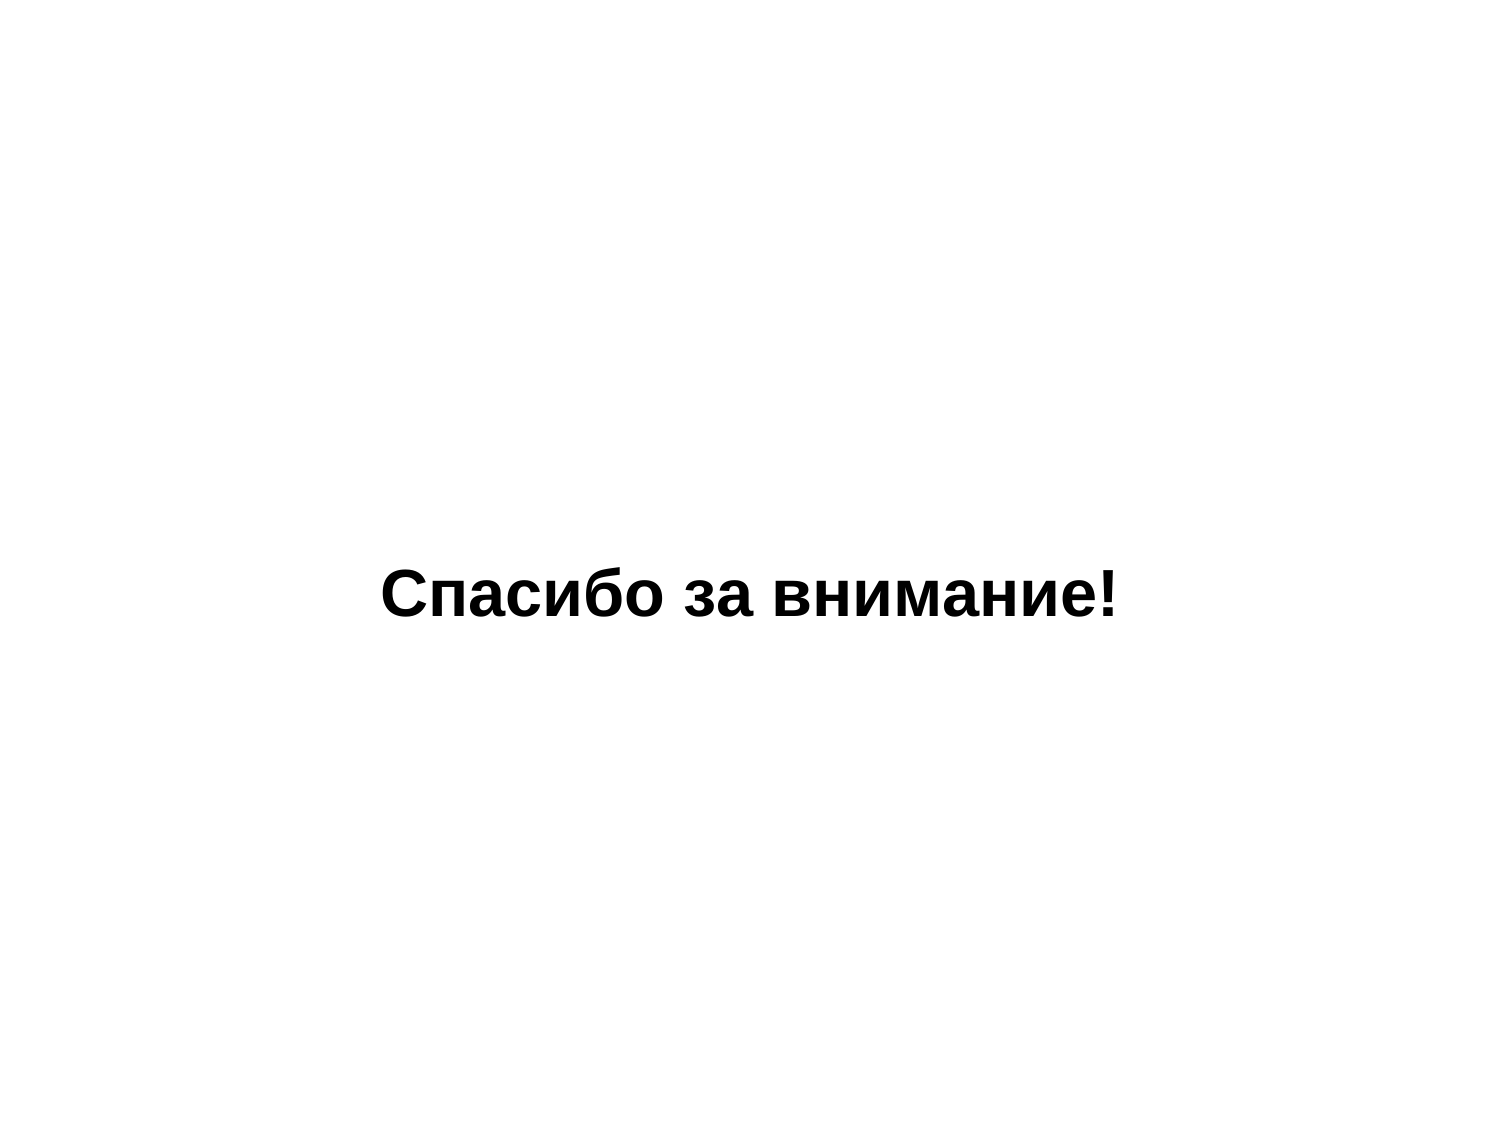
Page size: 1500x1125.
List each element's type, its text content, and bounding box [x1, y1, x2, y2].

list Спасибо за внимание! [75, 262, 1425, 1005]
